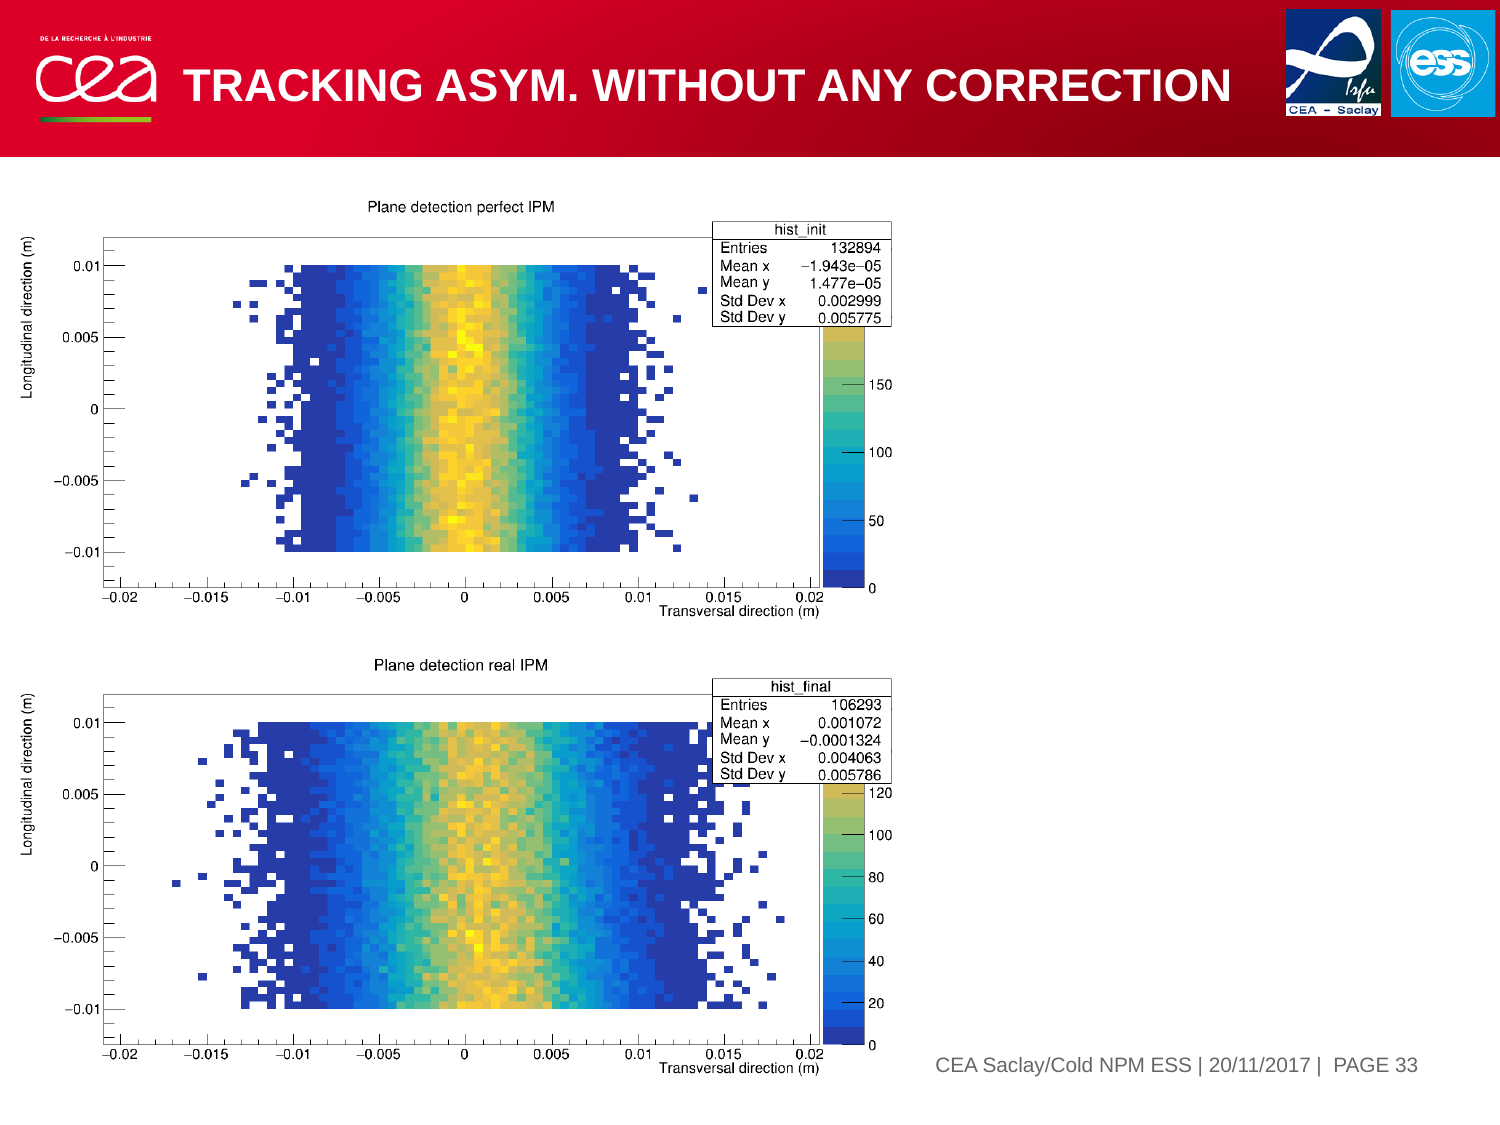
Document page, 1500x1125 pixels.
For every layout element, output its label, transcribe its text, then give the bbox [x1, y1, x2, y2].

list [4, 184, 919, 1098]
slide_number | PAGE 33 [1316, 1034, 1500, 1094]
picture [0, 0, 1500, 157]
title Tracking asym. WITHOUT ANY CORRECTION [183, 8, 1287, 158]
footer CEA Saclay/Cold NPM ESS | 20/11/2017 [924, 1034, 1311, 1095]
